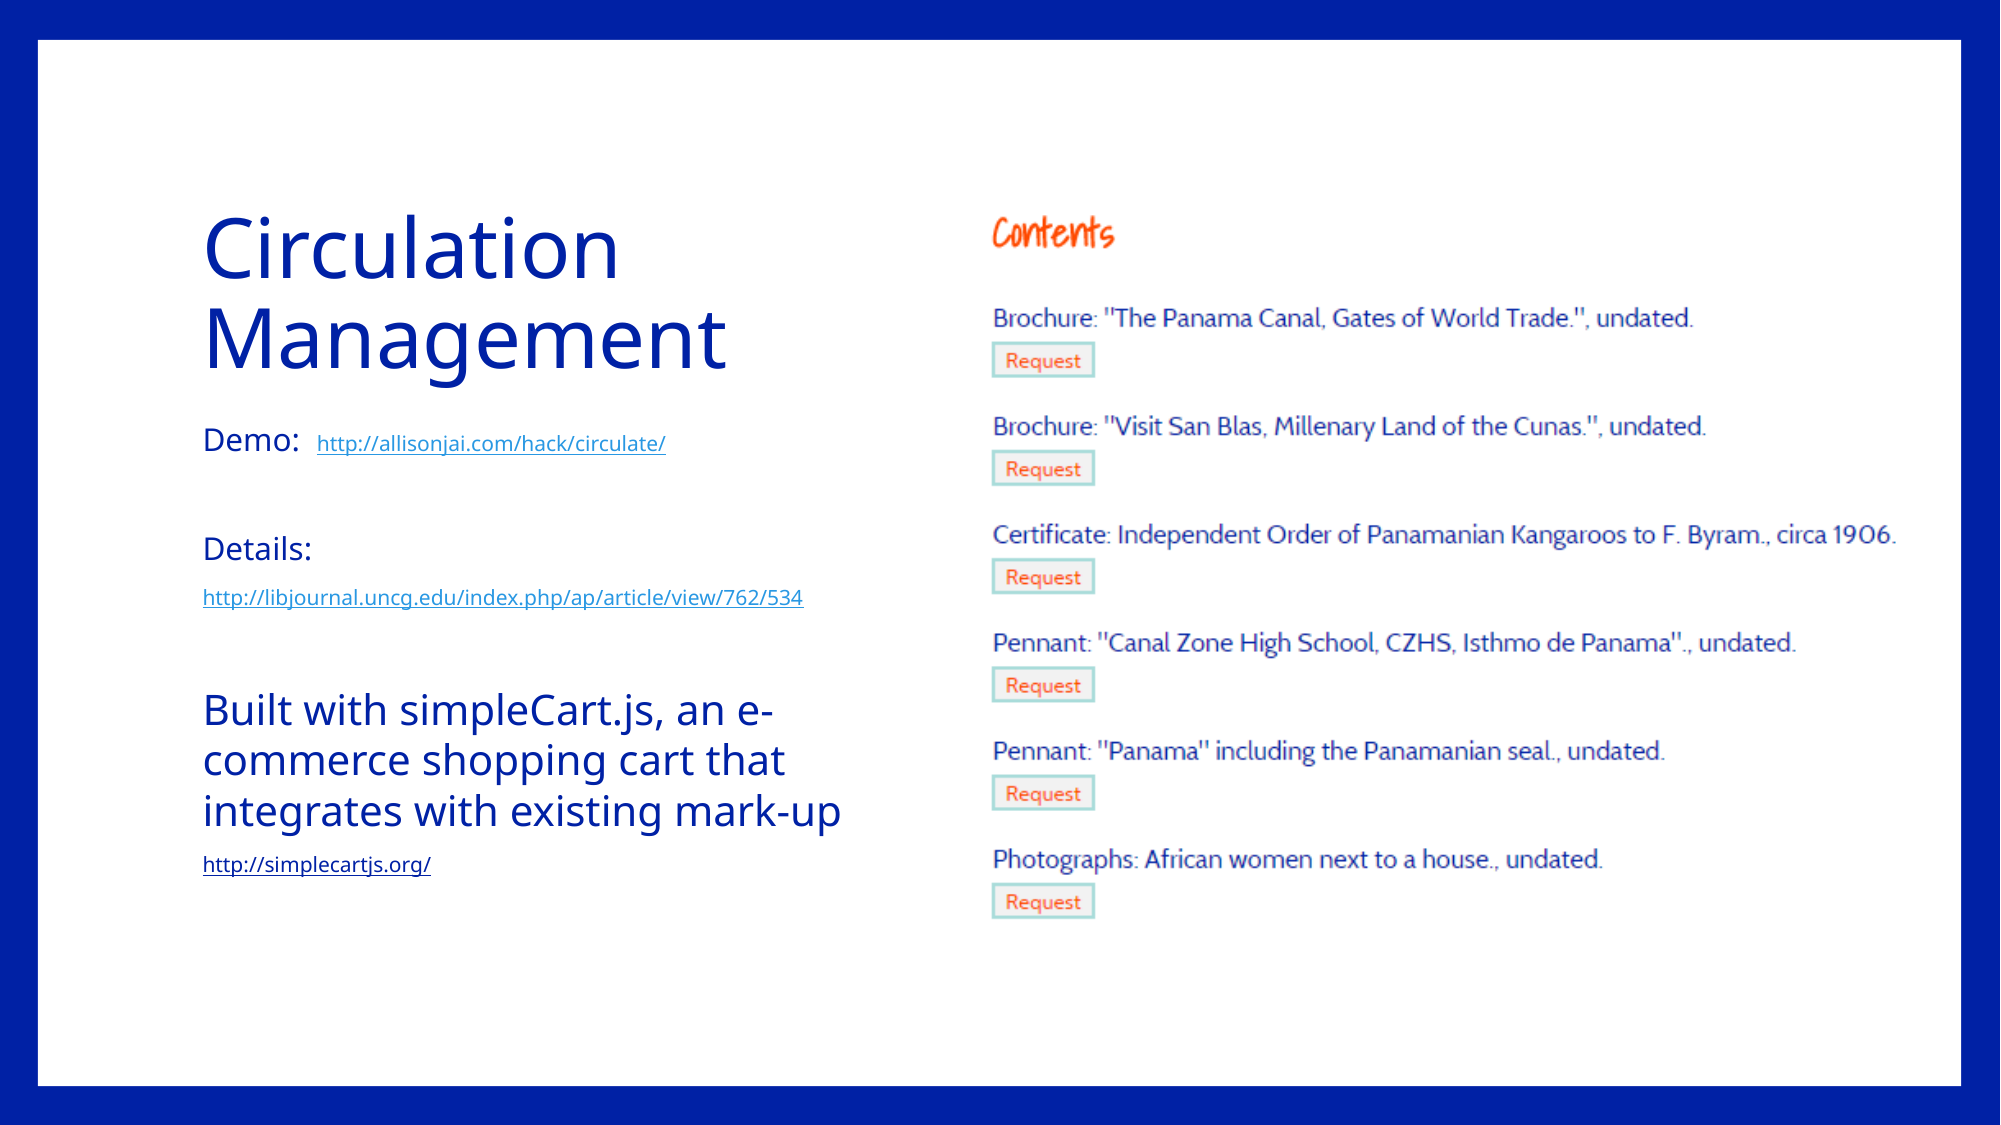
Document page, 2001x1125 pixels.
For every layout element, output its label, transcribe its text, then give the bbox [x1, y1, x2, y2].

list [938, 173, 1927, 952]
title Circulation Management [187, 109, 833, 395]
list Demo: http://allisonjai.com/hack/circulate/ Details: http://libjournal.uncg.edu/index.php/ap/article/view/762/534 Built with simpleCart.js, an e-commerce shopping cart that integrates with existing mark-up http://simplecartjs.org/ [187, 412, 861, 908]
